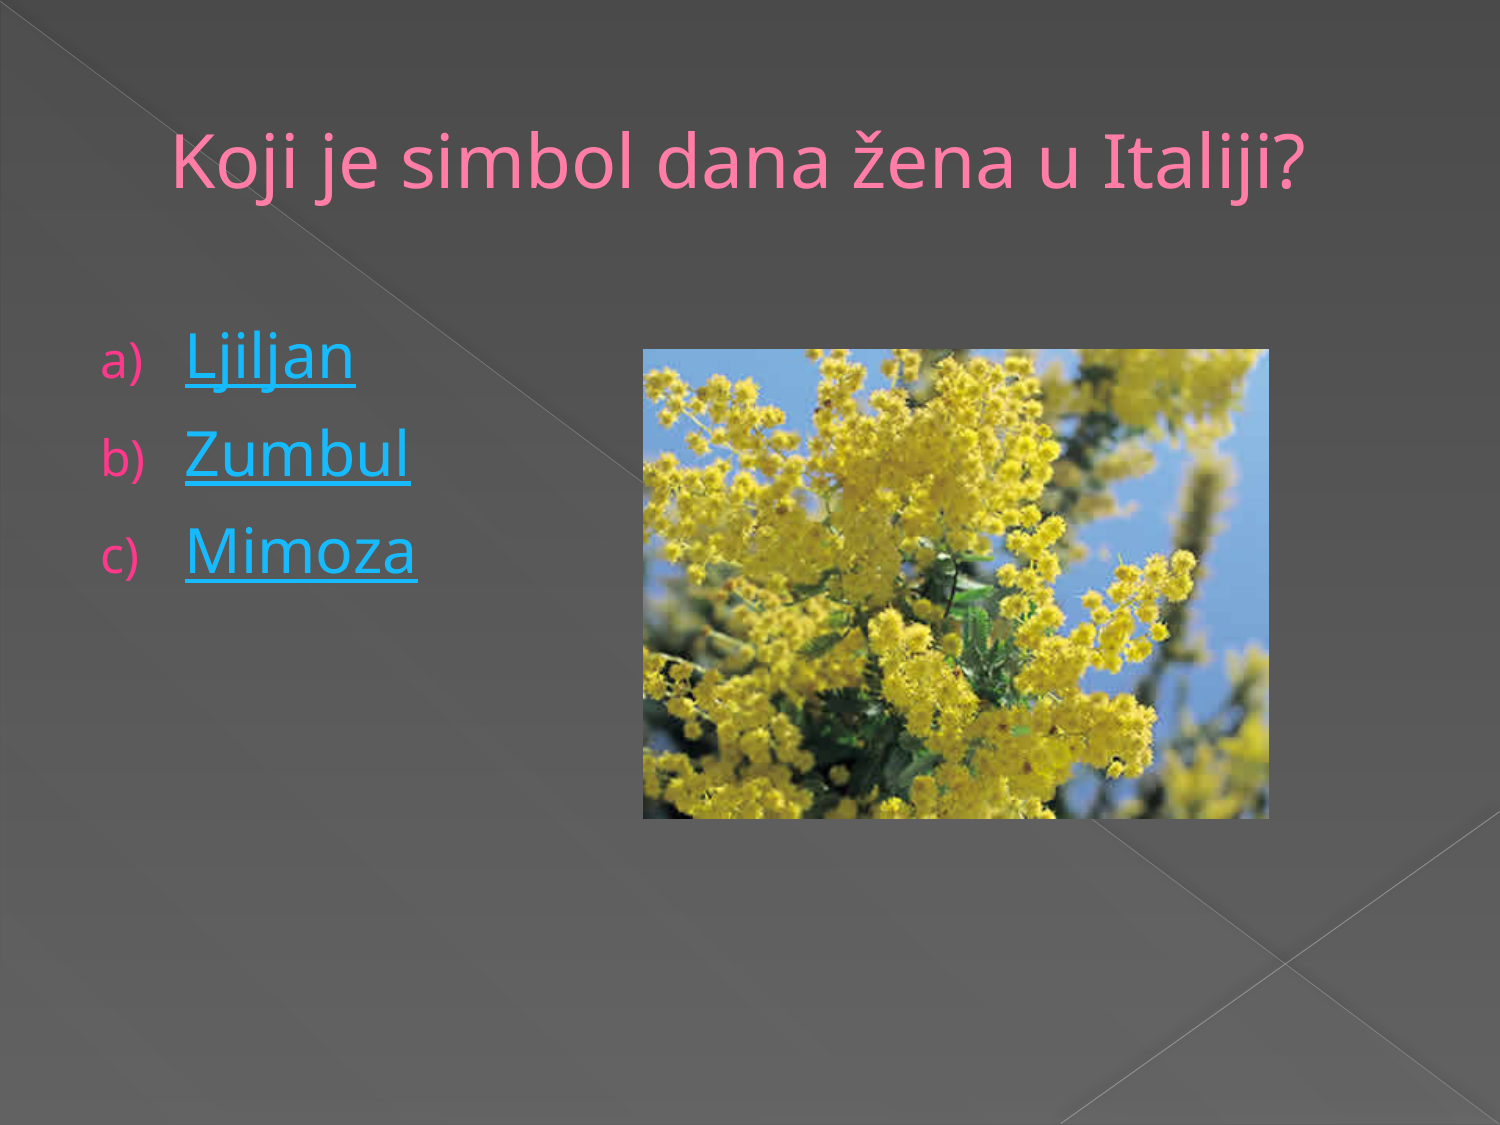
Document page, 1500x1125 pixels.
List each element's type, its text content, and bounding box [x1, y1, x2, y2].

list Ljiljan Zumbul Mimoza [75, 308, 1425, 1059]
picture [643, 349, 1269, 819]
title Koji je simbol dana žena u Italiji? [75, 43, 1425, 274]
